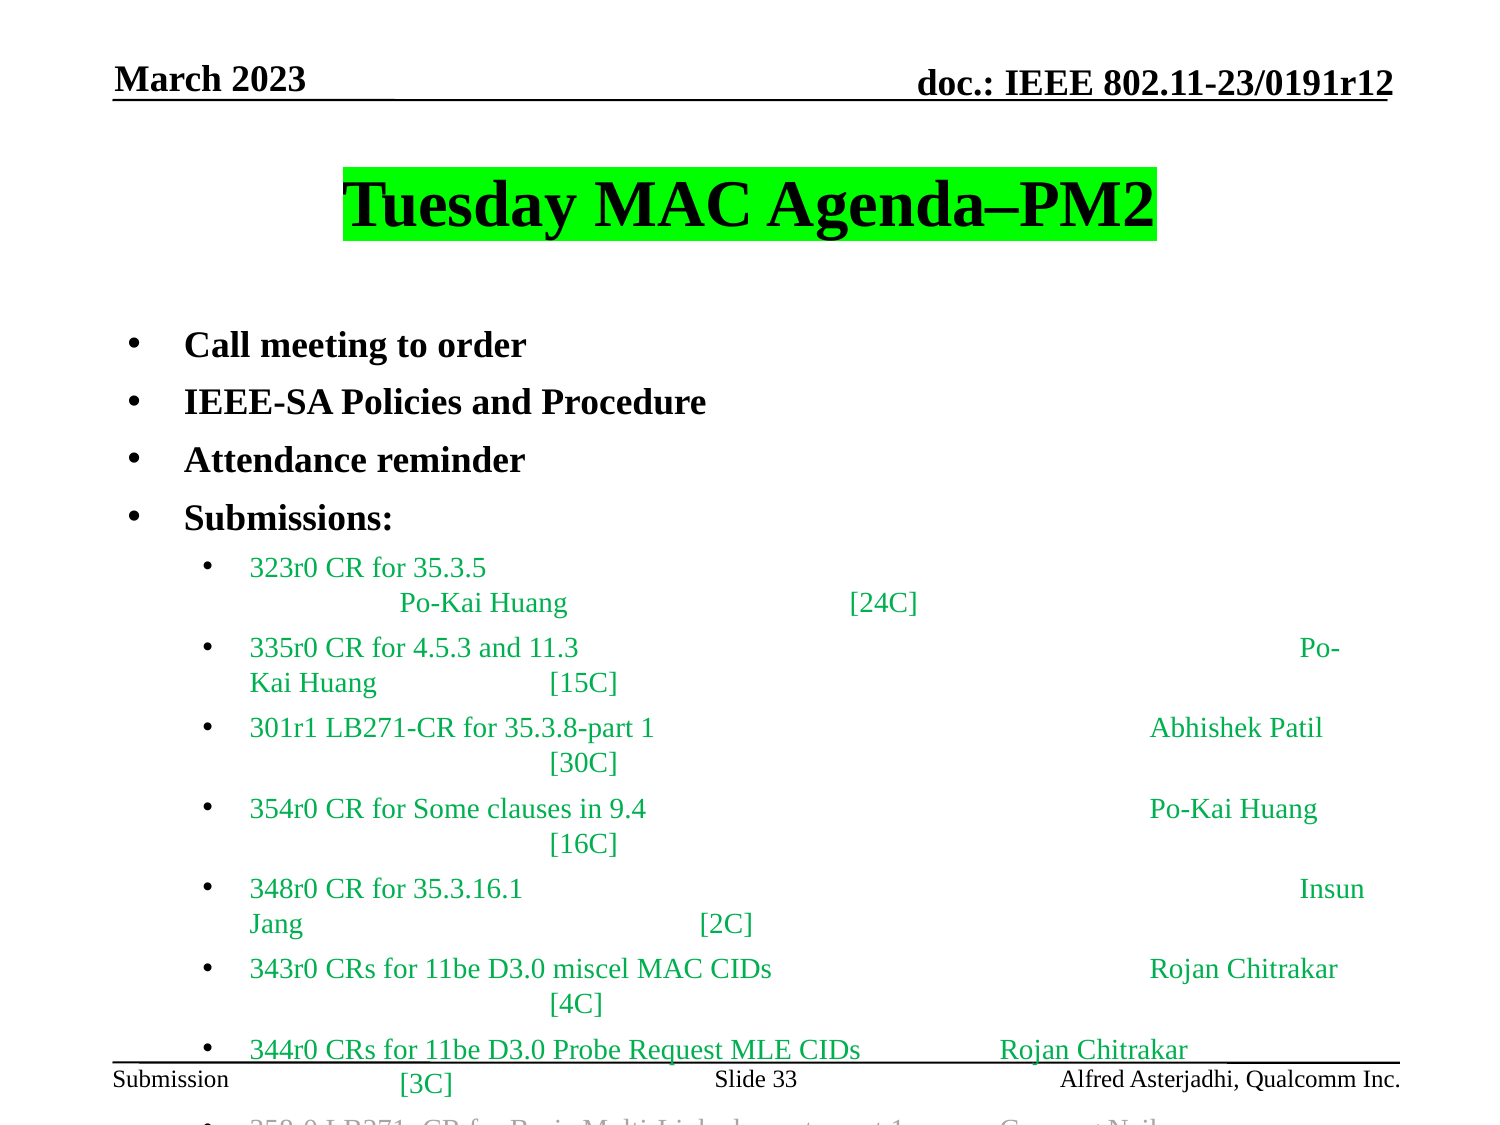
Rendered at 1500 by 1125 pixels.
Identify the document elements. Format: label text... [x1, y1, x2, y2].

slide_number Slide 33 [712, 1061, 800, 1123]
title Tuesday MAC Agenda–PM2 [112, 112, 1388, 288]
footer Alfred Asterjadhi, Qualcomm Inc. [878, 1061, 1402, 1093]
list Call meeting to order IEEE-SA Policies and Procedure Attendance reminder Submissions: 323r0 CR for 35.3.5 Po-Kai Huang [24C] 335r0 CR for 4.5.3 and 11.3 Po-Kai Huang [15C] 301r1 LB271-CR for 35.3.8-part 1 Abhishek Patil [30C] 354r0 CR for Some clauses in 9.4 Po-Kai Huang [16C] 348r0 CR for 35.3.16.1 Insun Jang [2C] 343r0 CRs for 11be D3.0 miscel MAC CIDs Rojan Chitrakar [4C] 344r0 CRs for 11be D3.0 Probe Request MLE CIDs Rojan Chitrakar [3C] 358r0 LB271: CR for Basic Multi-Link element - part 1 Gaurang Naik [24C] 303r0 LB271- CR for 35.3.12-part 1 Abhishek Patil [24C] AoB: Recess [112, 312, 1388, 1063]
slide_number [114, 54, 423, 100]
